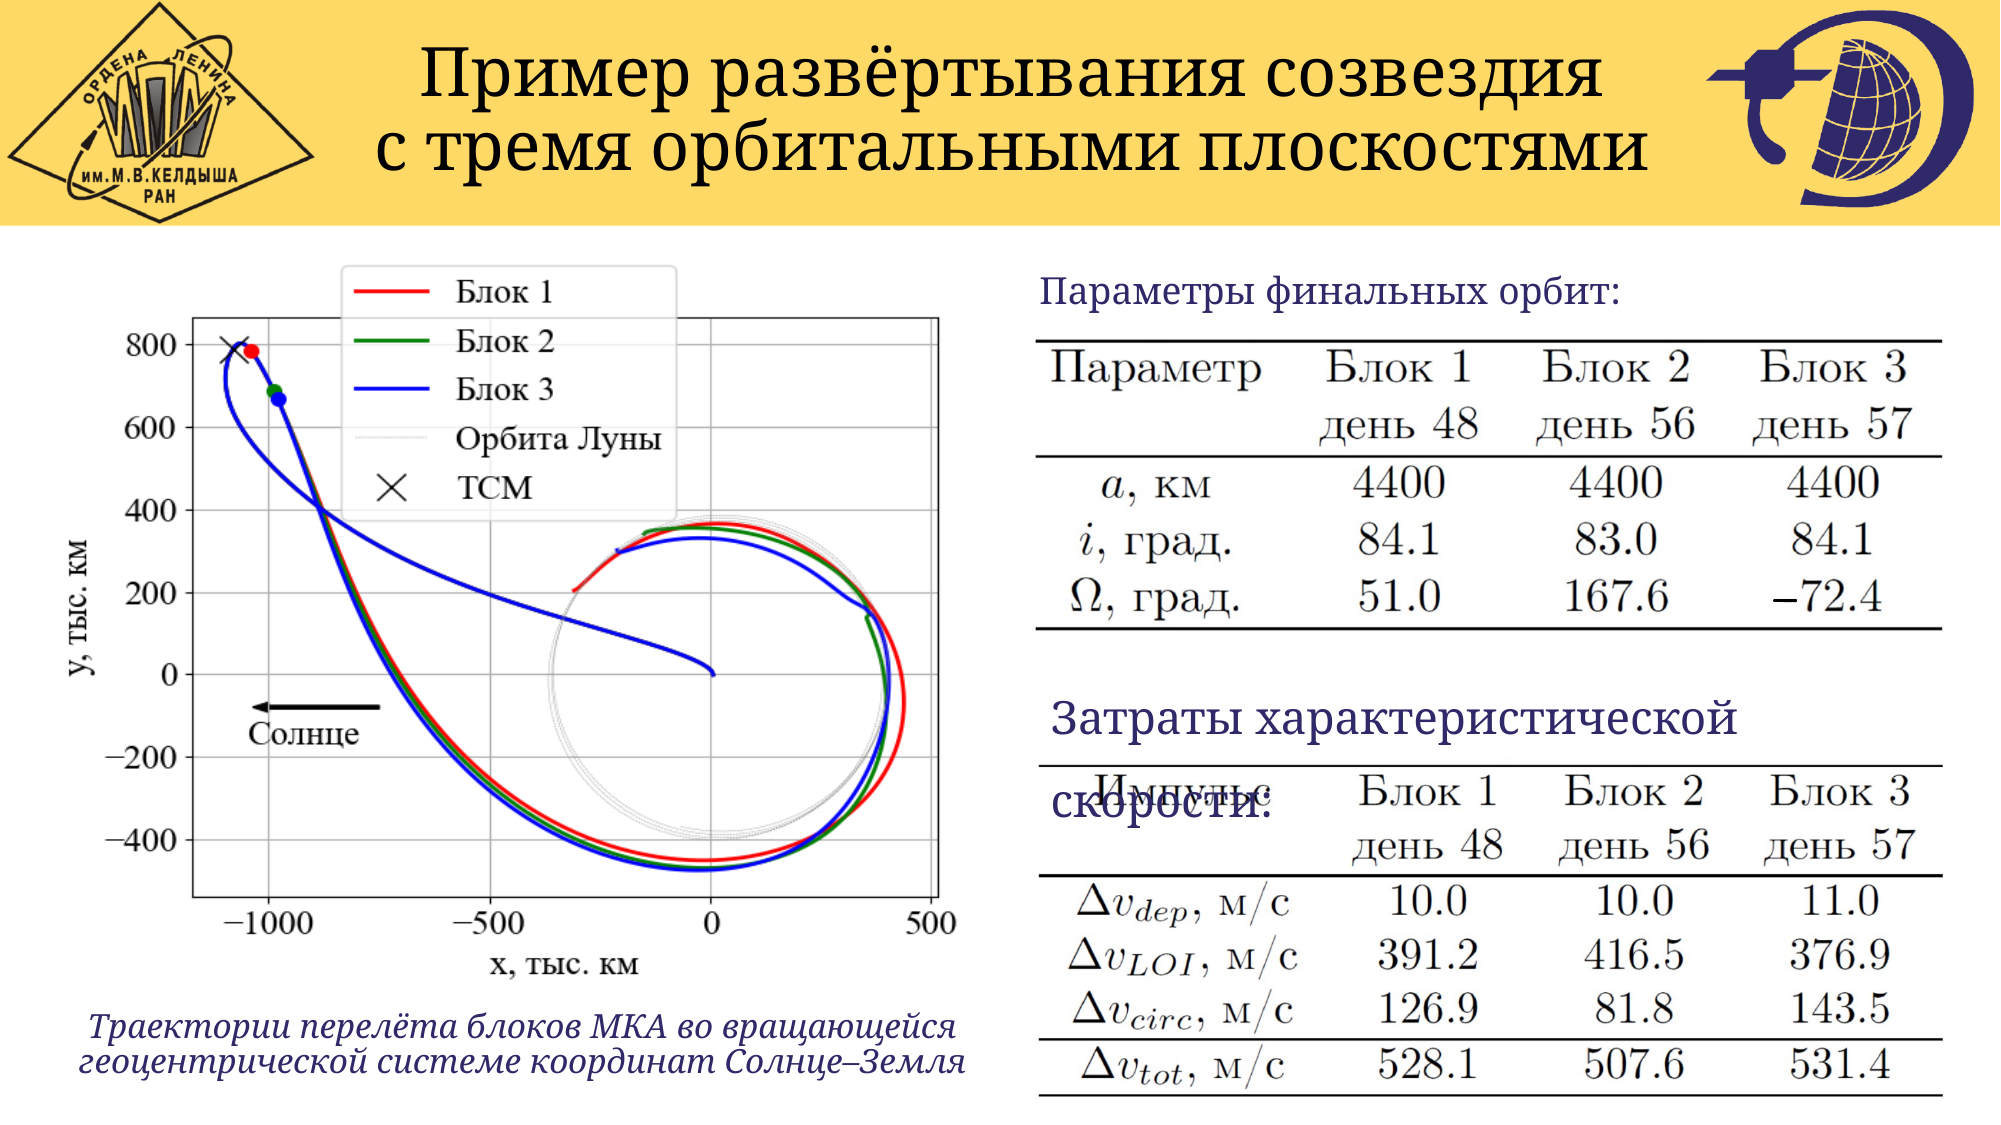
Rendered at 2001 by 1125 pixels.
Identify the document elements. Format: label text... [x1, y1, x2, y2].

text_box Параметры финальных орбит: [1024, 237, 1897, 321]
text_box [29, 256, 1016, 1125]
picture [0, 0, 319, 228]
picture [1035, 758, 1947, 1099]
title Пример развёртывания созвездия с тремя орбитальными плоскостями [318, 2, 1707, 220]
picture [1035, 336, 1947, 634]
picture [1706, 0, 1974, 226]
text_box Затраты характеристической скорости: [1035, 653, 1934, 738]
